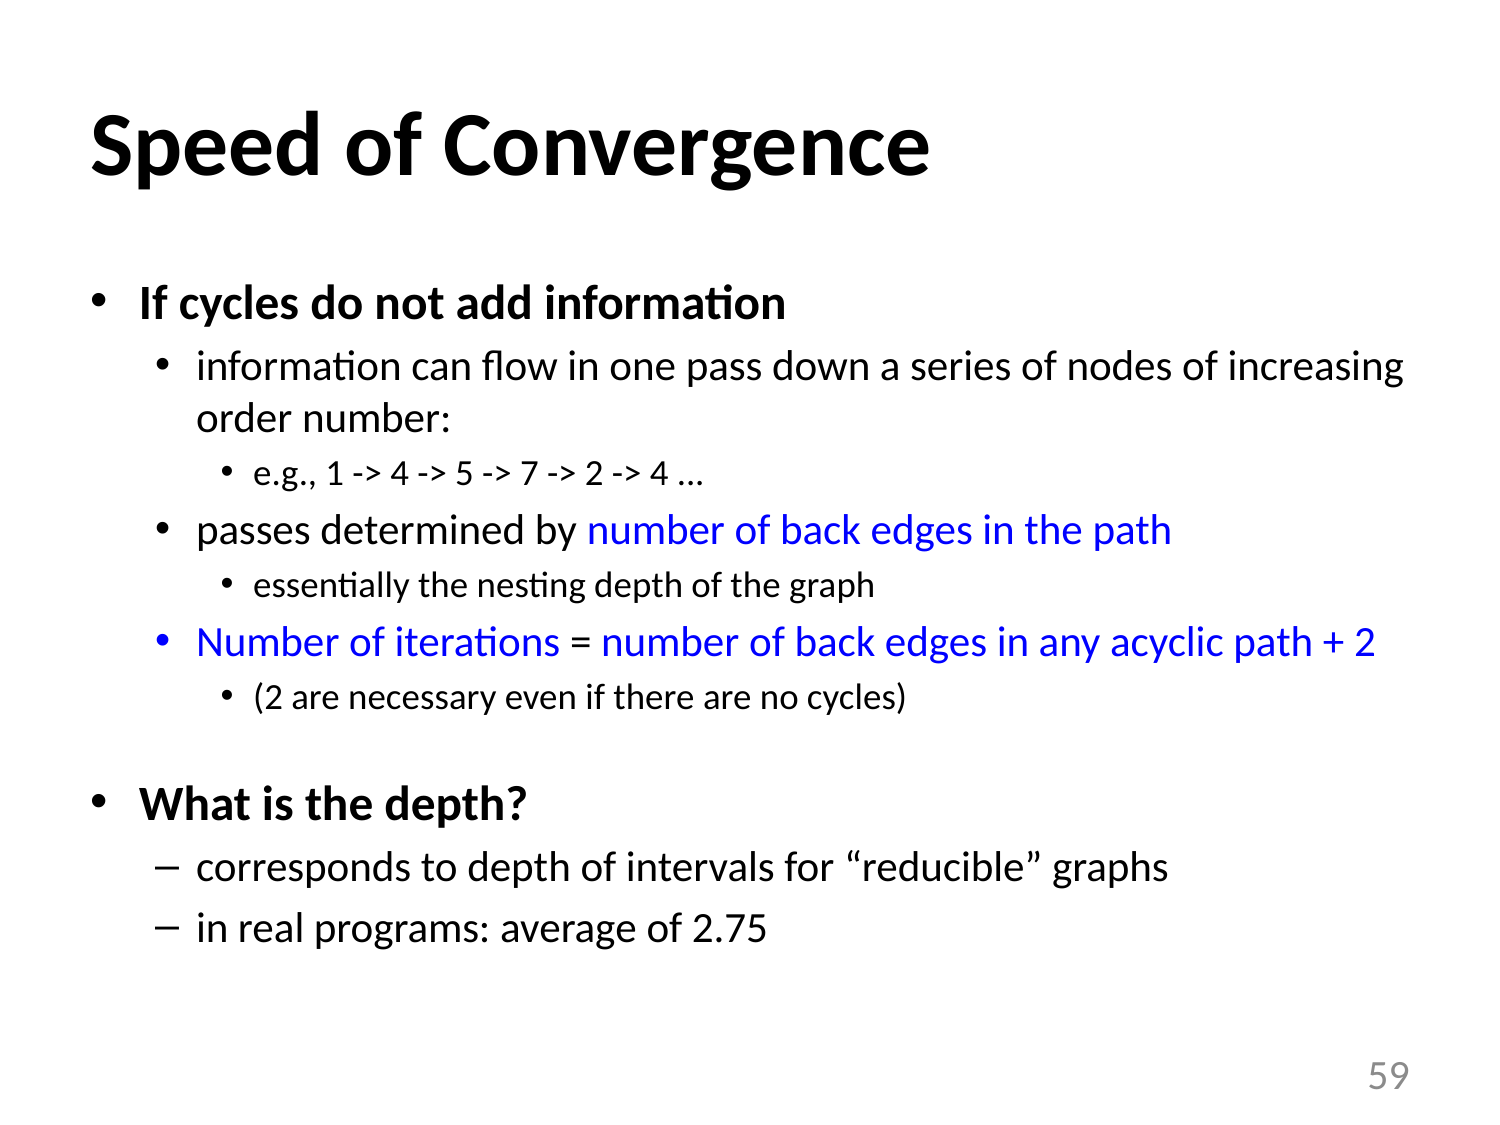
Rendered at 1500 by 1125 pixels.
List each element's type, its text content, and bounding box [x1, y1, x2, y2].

title Speed of Convergence [75, 45, 1425, 233]
list If cycles do not add information information can flow in one pass down a series of nodes of increasing order number: e.g., 1 -> 4 -> 5 -> 7 -> 2 -> 4 ... passes determined by number of back edges in the path essentially the nesting depth of the graph Number of iterations = number of back edges in any acyclic path + 2 (2 are necessary even if there are no cycles) What is the depth? corresponds to depth of intervals for “reducible” graphs in real programs: average of 2.75 [75, 262, 1425, 1005]
slide_number 59 [1074, 1042, 1425, 1103]
